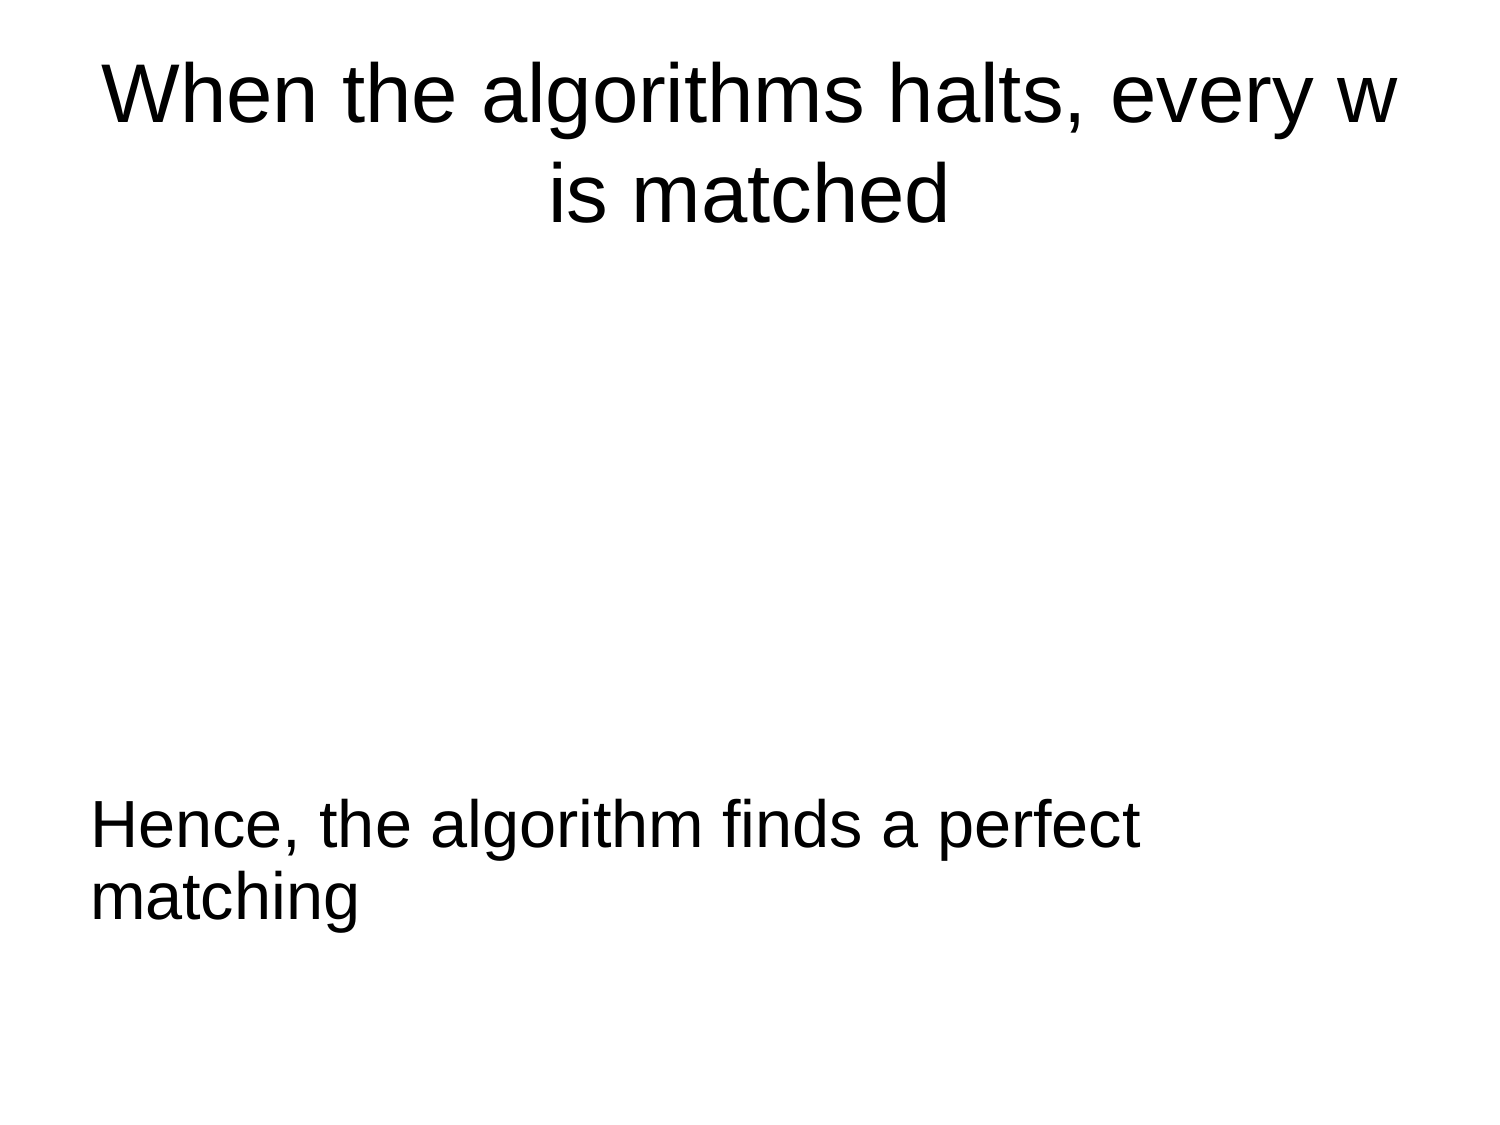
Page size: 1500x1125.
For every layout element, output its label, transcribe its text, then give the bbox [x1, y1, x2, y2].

list Hence, the algorithm finds a perfect matching [75, 262, 1425, 1005]
title When the algorithms halts, every w is matched [75, 45, 1425, 233]
